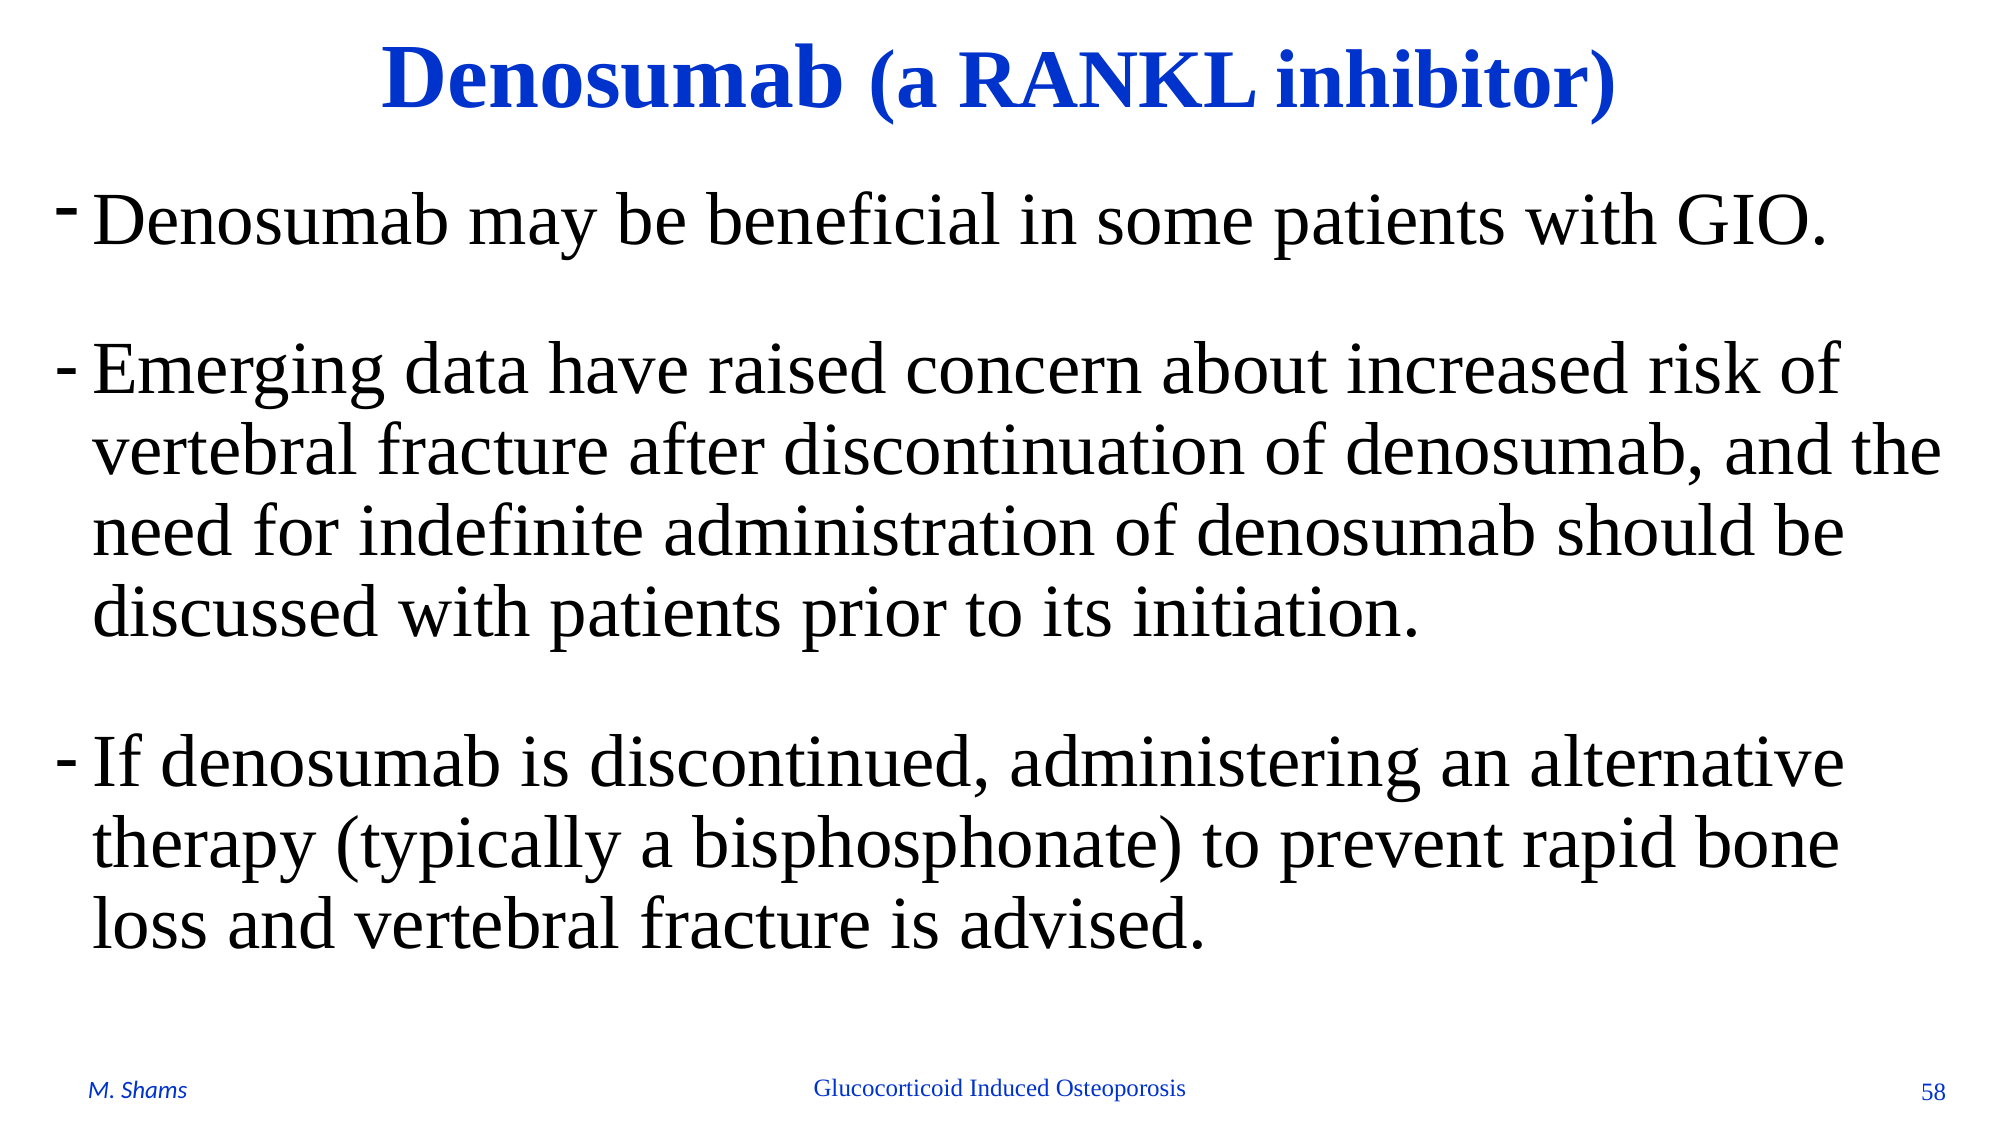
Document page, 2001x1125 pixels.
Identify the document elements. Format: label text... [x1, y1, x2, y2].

list Denosumab may be beneficial in some patients with GIO. Emerging data have raised concern about increased risk of vertebral fracture after discontinuation of denosumab, and the need for indefinite administration of denosumab should be discussed with patients prior to its initiation. If denosumab is discontinued, administering an alternative therapy (typically a bisphosphonate) to prevent rapid bone loss and vertebral fracture is advised. [39, 172, 1961, 1060]
footer Glucocorticoid Induced Osteoporosis [662, 1056, 1338, 1117]
slide_number 58 [1828, 1065, 1961, 1115]
title Denosumab (a RANKL inhibitor) [137, 0, 1863, 156]
slide_number M. Shams [72, 1059, 292, 1119]
